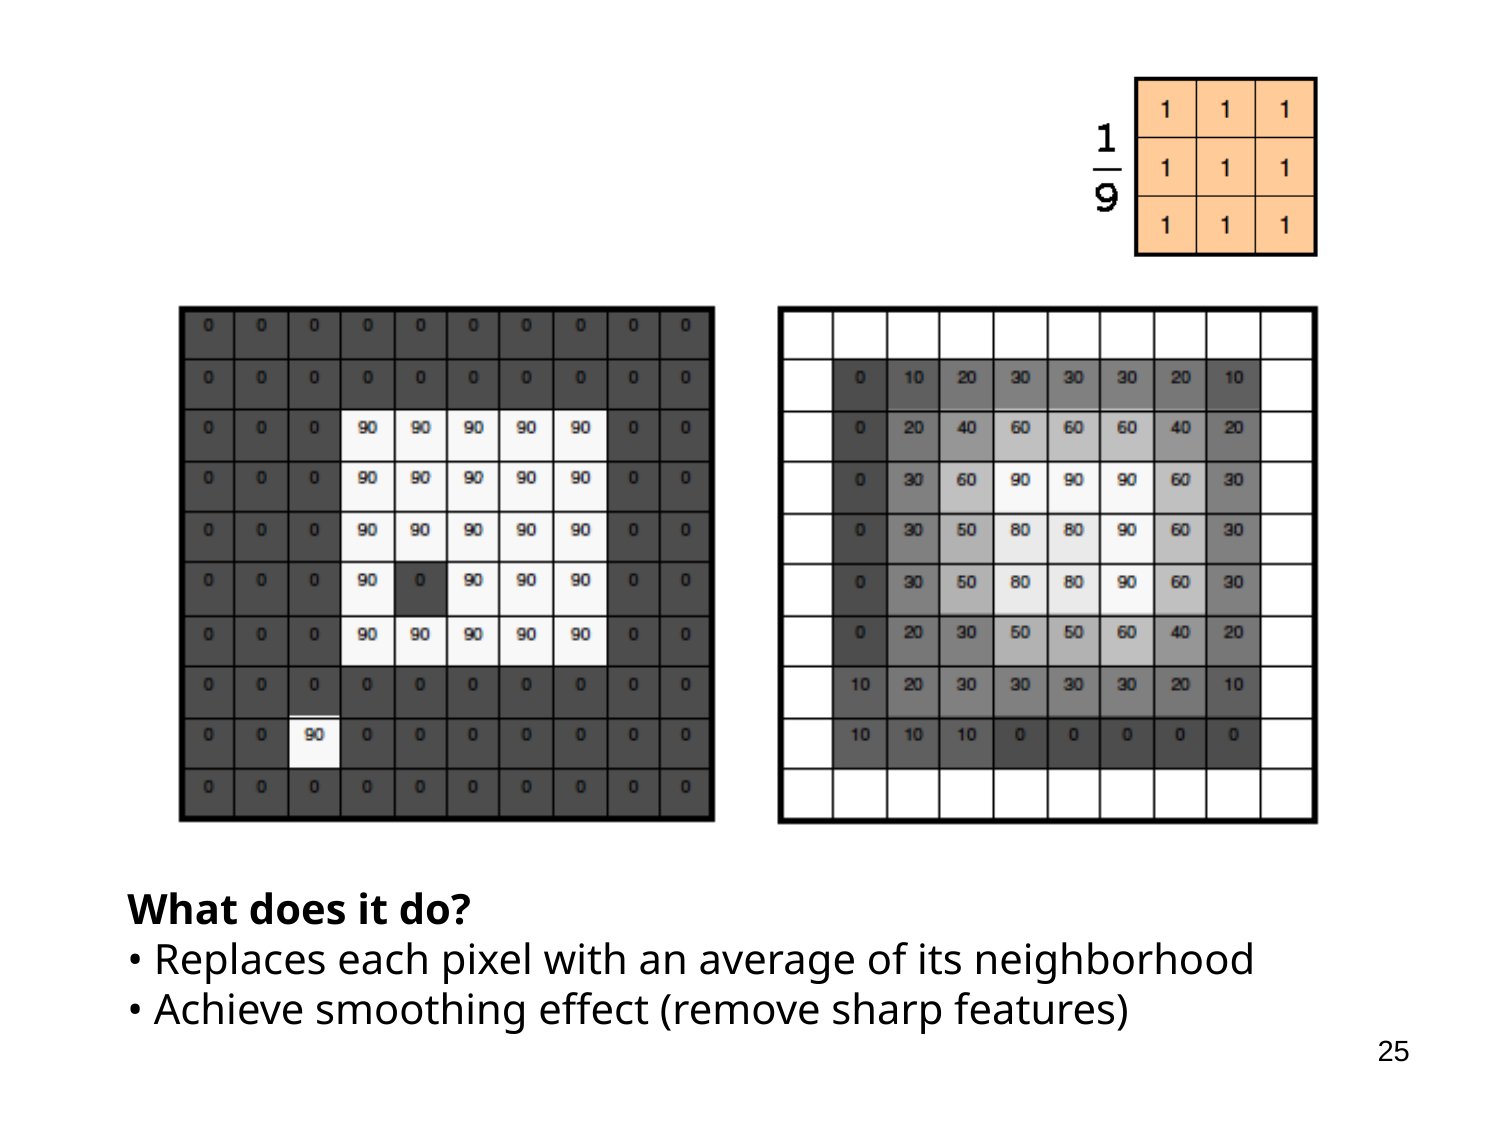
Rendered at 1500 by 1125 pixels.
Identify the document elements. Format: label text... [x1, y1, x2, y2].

picture [1074, 62, 1337, 277]
slide_number 25 [1074, 1024, 1426, 1103]
text_box What does it do? • Replaces each pixel with an average of its neighborhood • Achieve smoothing effect (remove sharp features) [112, 875, 1363, 1040]
picture [169, 292, 1331, 833]
